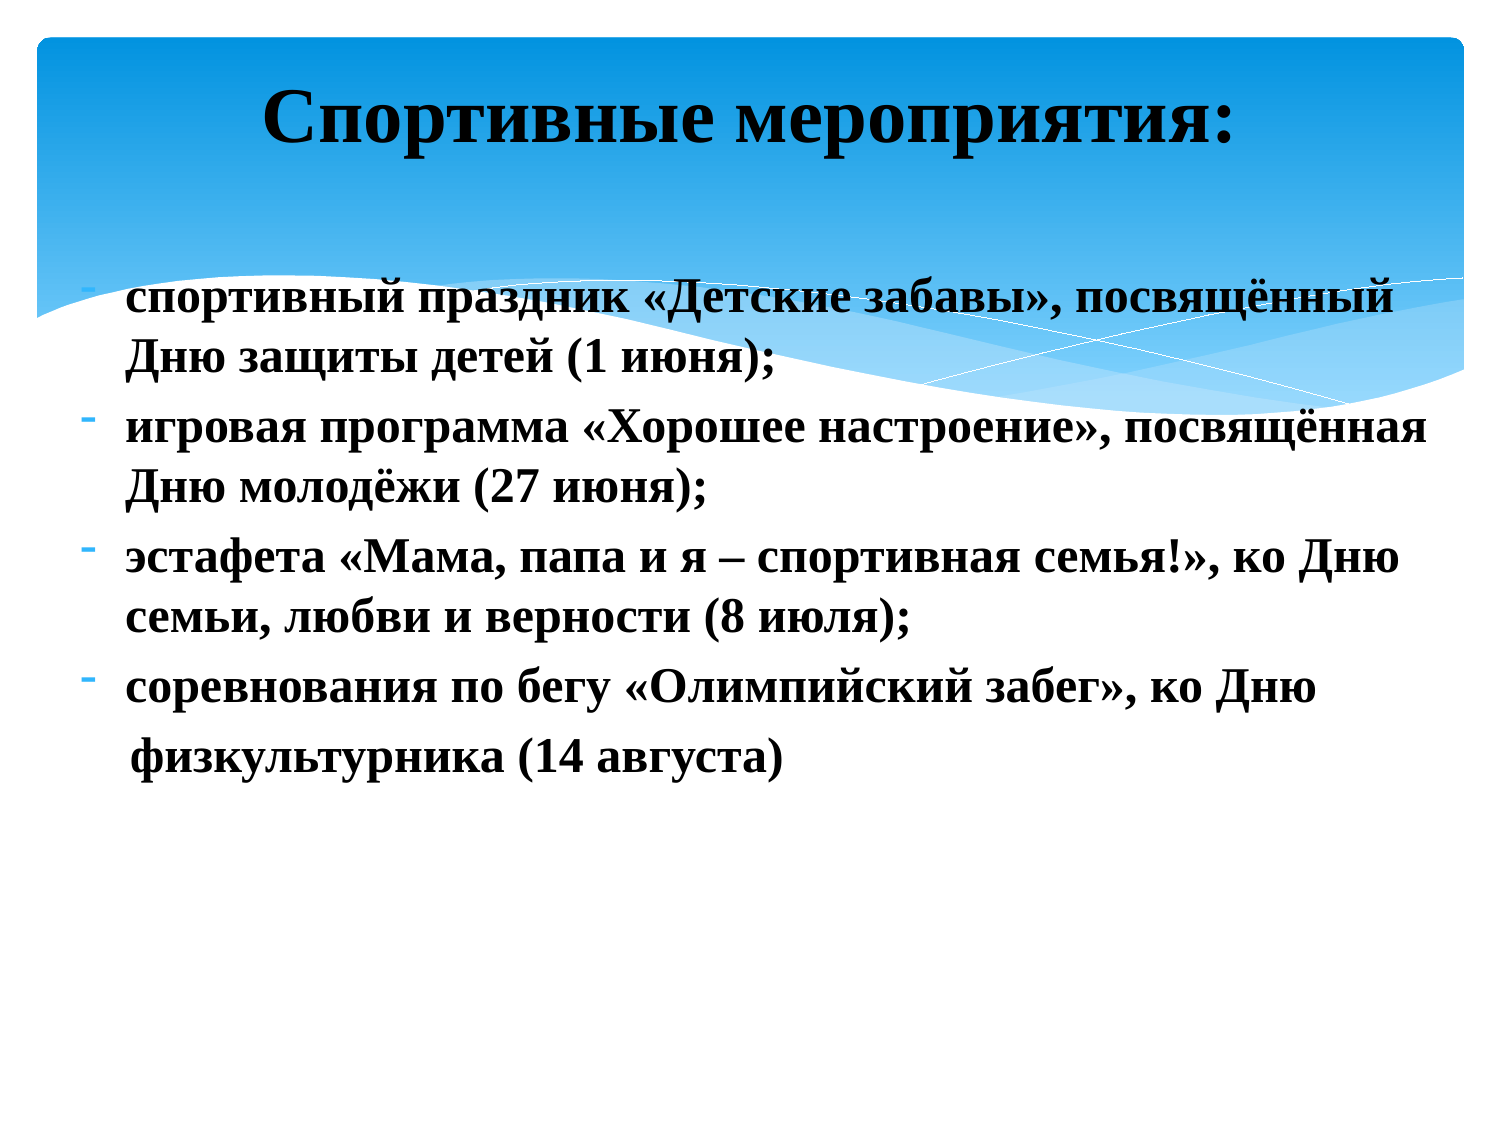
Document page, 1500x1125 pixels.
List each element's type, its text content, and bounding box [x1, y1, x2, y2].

title Спортивные мероприятия: [75, 55, 1425, 261]
list спортивный праздник «Детские забавы», посвящённый Дню защиты детей (1 июня); игровая программа «Хорошее настроение», посвящённая Дню молодёжи (27 июня); эстафета «Мама, папа и я – спортивная семья!», ко Дню семьи, любви и верности (8 июля); соревнования по бегу «Олимпийский забег», ко Дню физкультурника (14 августа) [64, 255, 1459, 1005]
